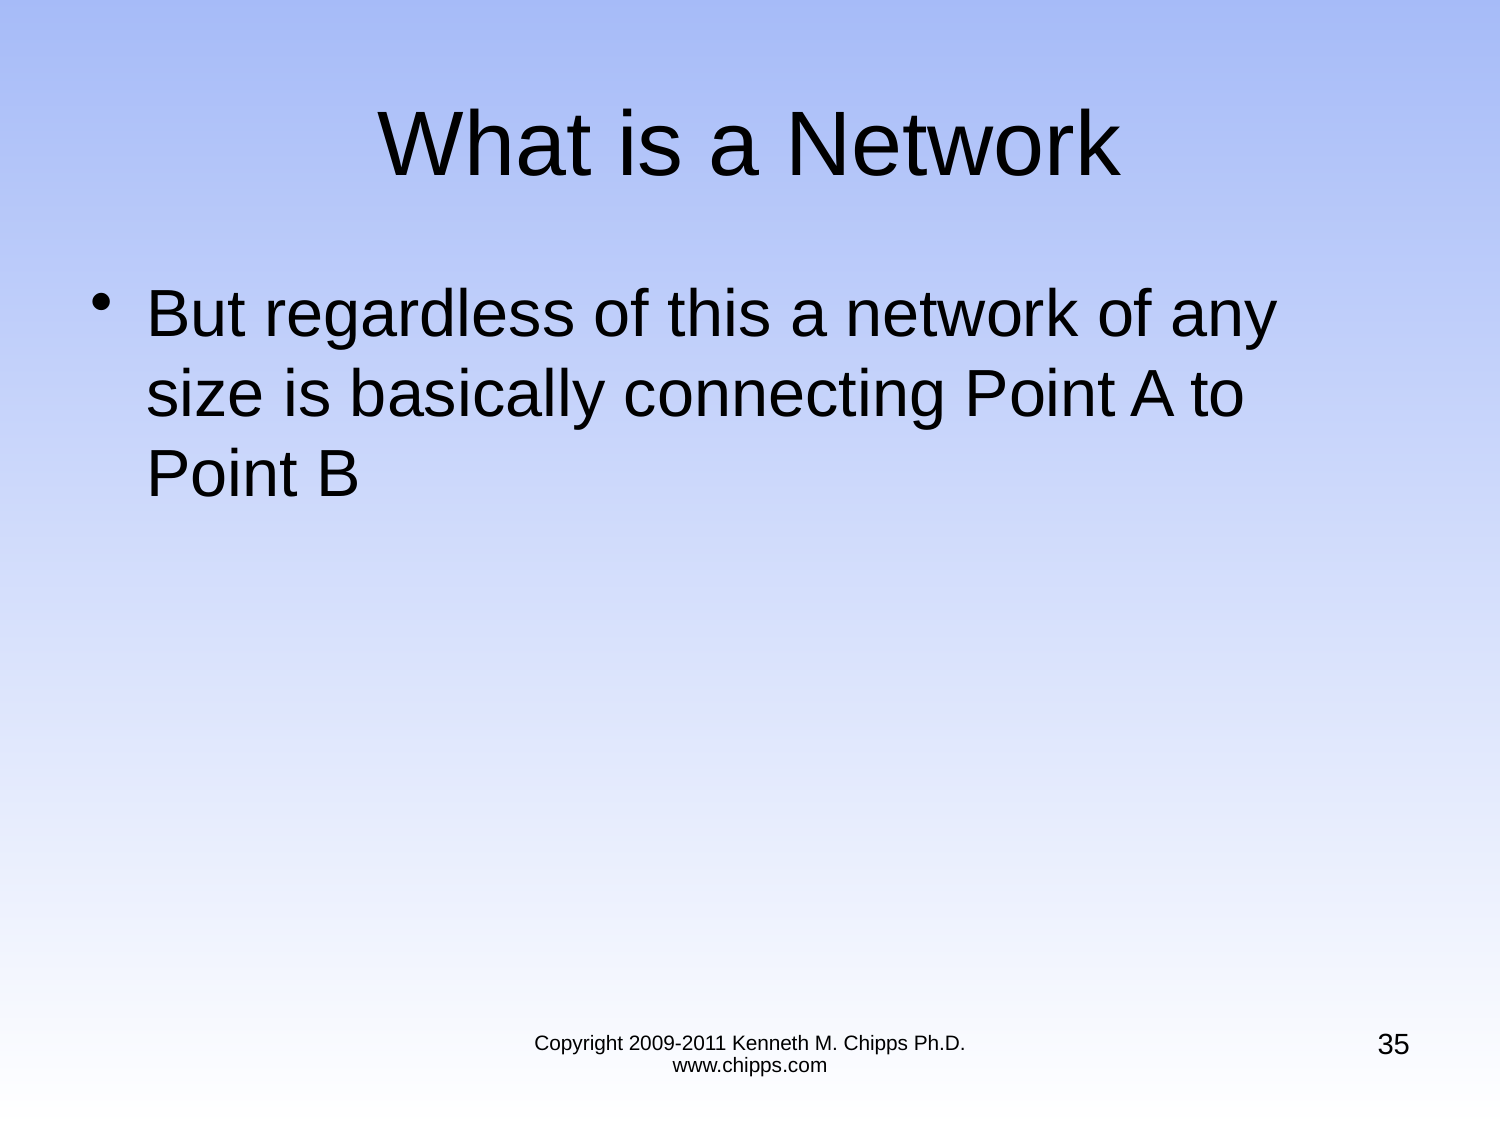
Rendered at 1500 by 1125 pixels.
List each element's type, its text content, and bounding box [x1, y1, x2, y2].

footer Copyright 2009-2011 Kenneth M. Chipps Ph.D. www.chipps.com [449, 1024, 1051, 1103]
slide_number 35 [1074, 1021, 1426, 1101]
list But regardless of this a network of any size is basically connecting Point A to Point B [74, 262, 1426, 1006]
title What is a Network [74, 44, 1426, 233]
